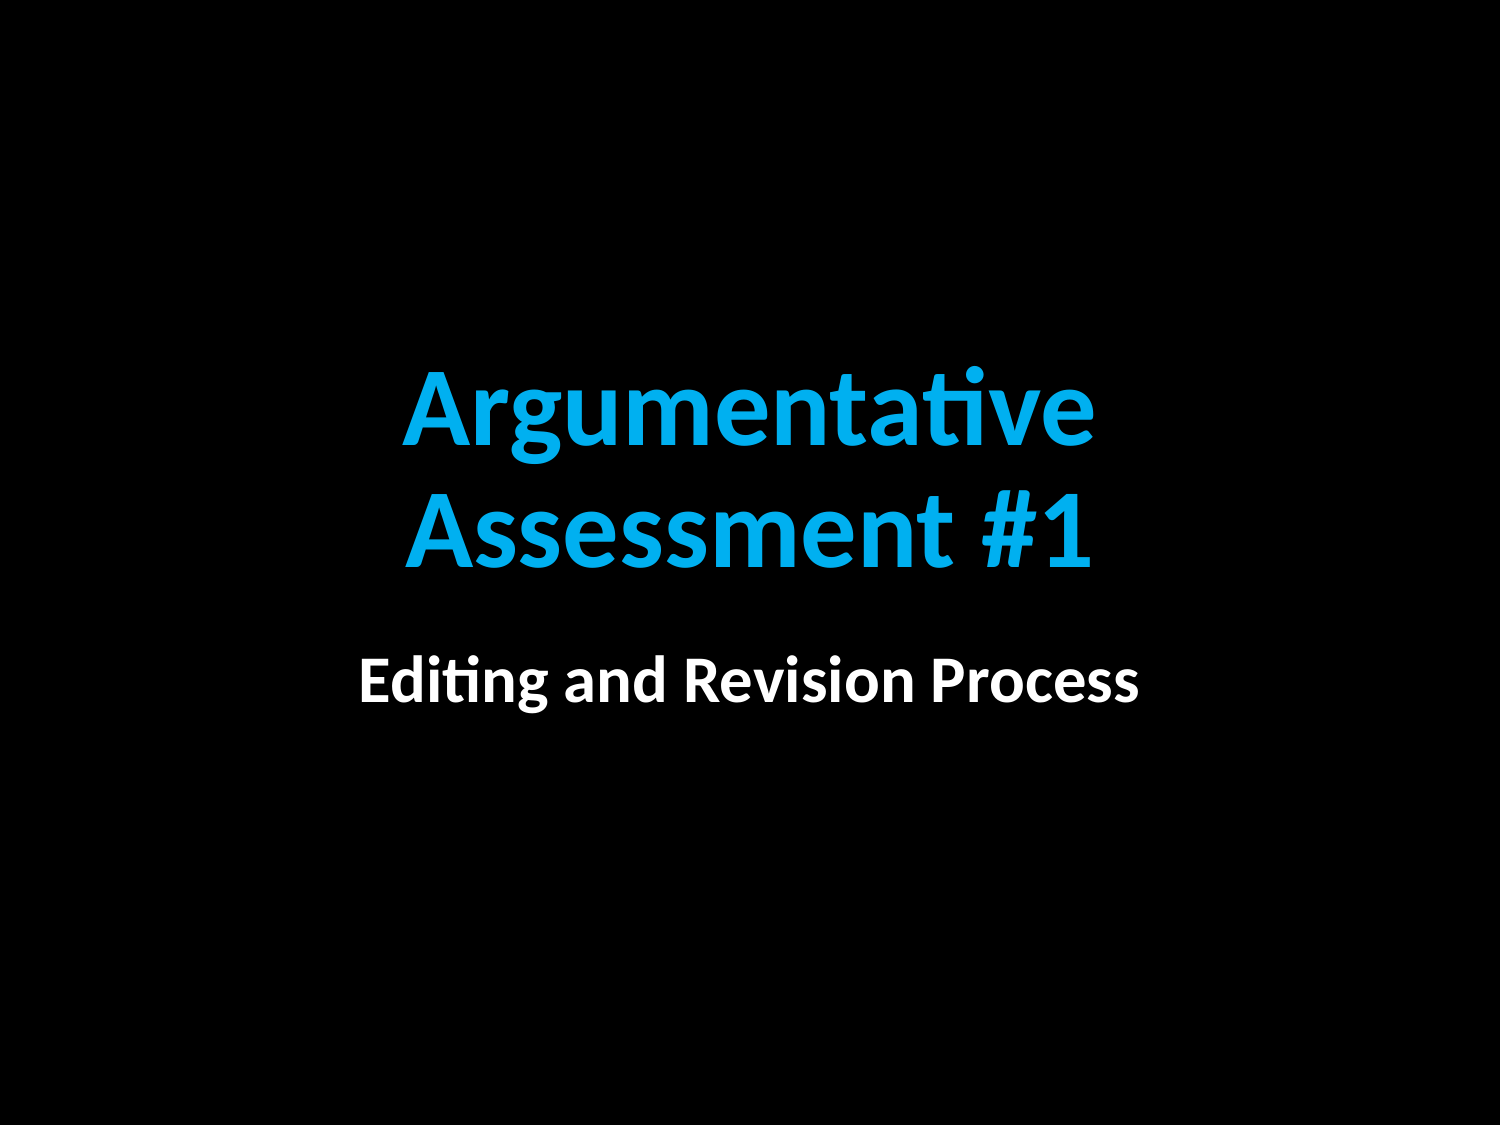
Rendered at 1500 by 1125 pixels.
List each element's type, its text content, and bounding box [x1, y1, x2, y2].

subtitle Editing and Revision Process [225, 637, 1275, 925]
title Argumentative Assessment #1 [112, 349, 1388, 591]
